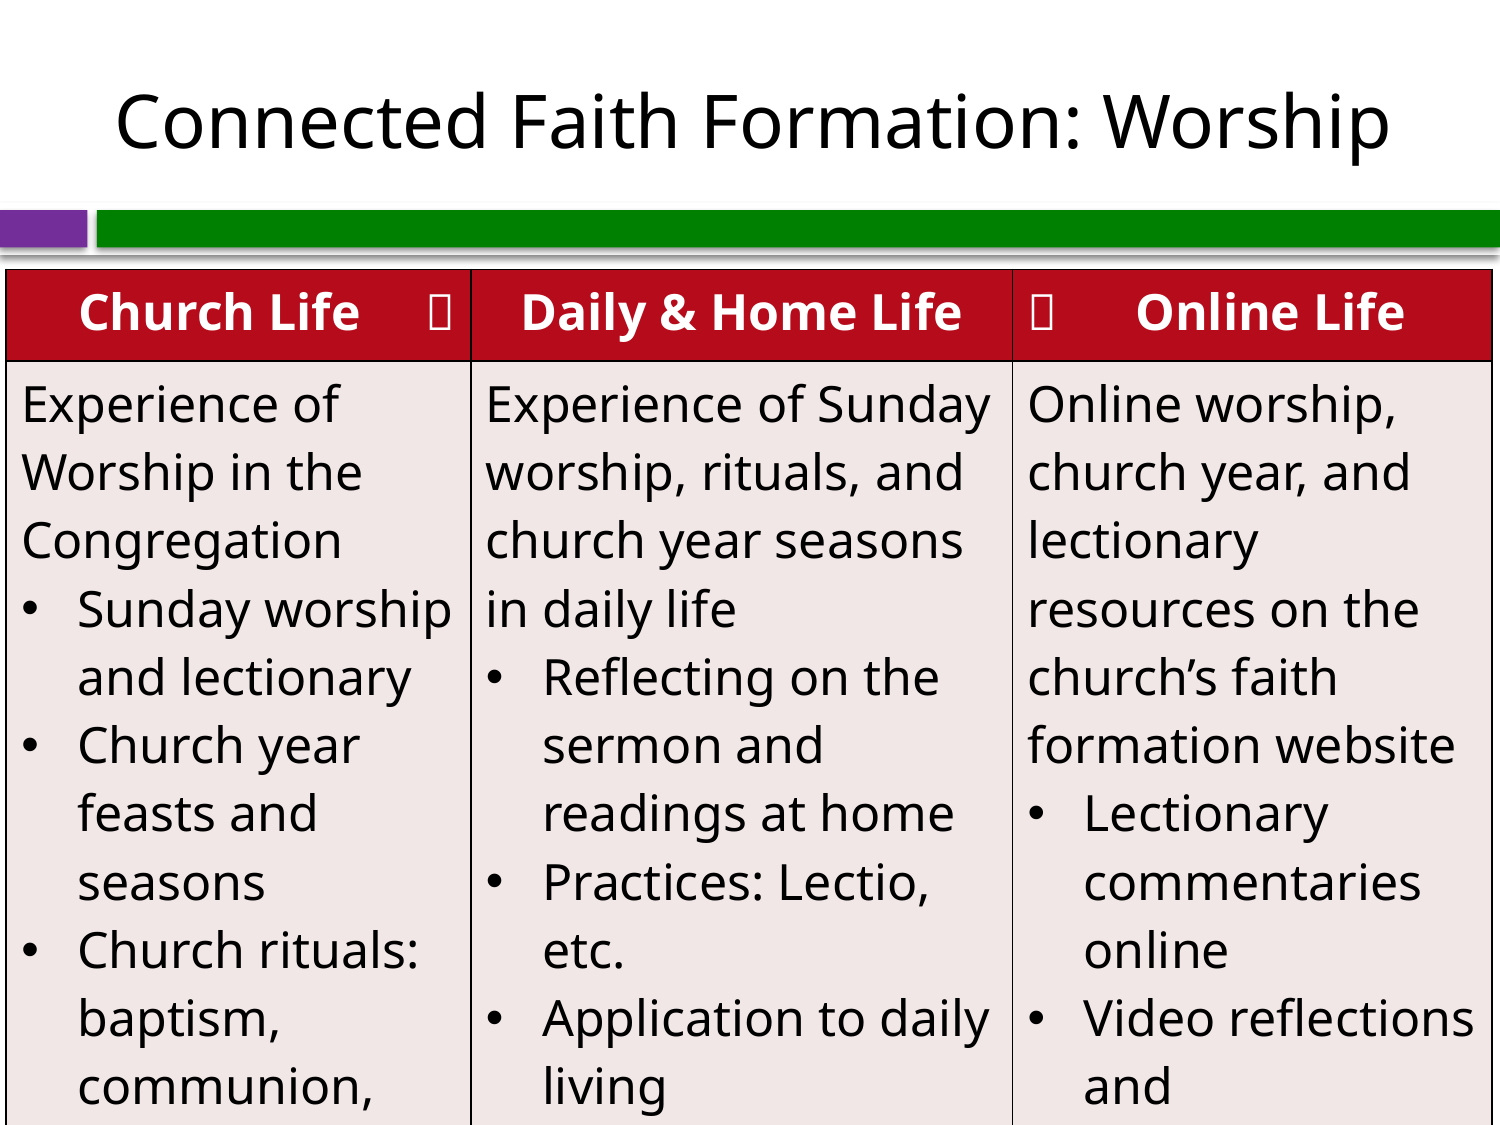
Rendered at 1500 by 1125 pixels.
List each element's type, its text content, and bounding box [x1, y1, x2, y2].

table_cell Online worship, church year, and lectionary resources on the church’s faith formation website Lectionary commentaries online Video reflections and commentary Online activities and projects [1013, 362, 1491, 1125]
table_cell Experience of Sunday worship, rituals, and church year seasons in daily life Reflecting on the sermon and readings at home Practices: Lectio, etc. Application to daily living [472, 362, 1012, 1125]
table_header  Online Life [1013, 270, 1491, 360]
table_header Daily & Home Life [472, 270, 1012, 360]
table_header Church Life  [7, 270, 470, 360]
table_cell Experience of Worship in the Congregation Sunday worship and lectionary Church year feasts and seasons Church rituals: baptism, communion, funerals, etc. [7, 362, 470, 1125]
title Connected Faith Formation: Worship [99, 37, 1438, 200]
